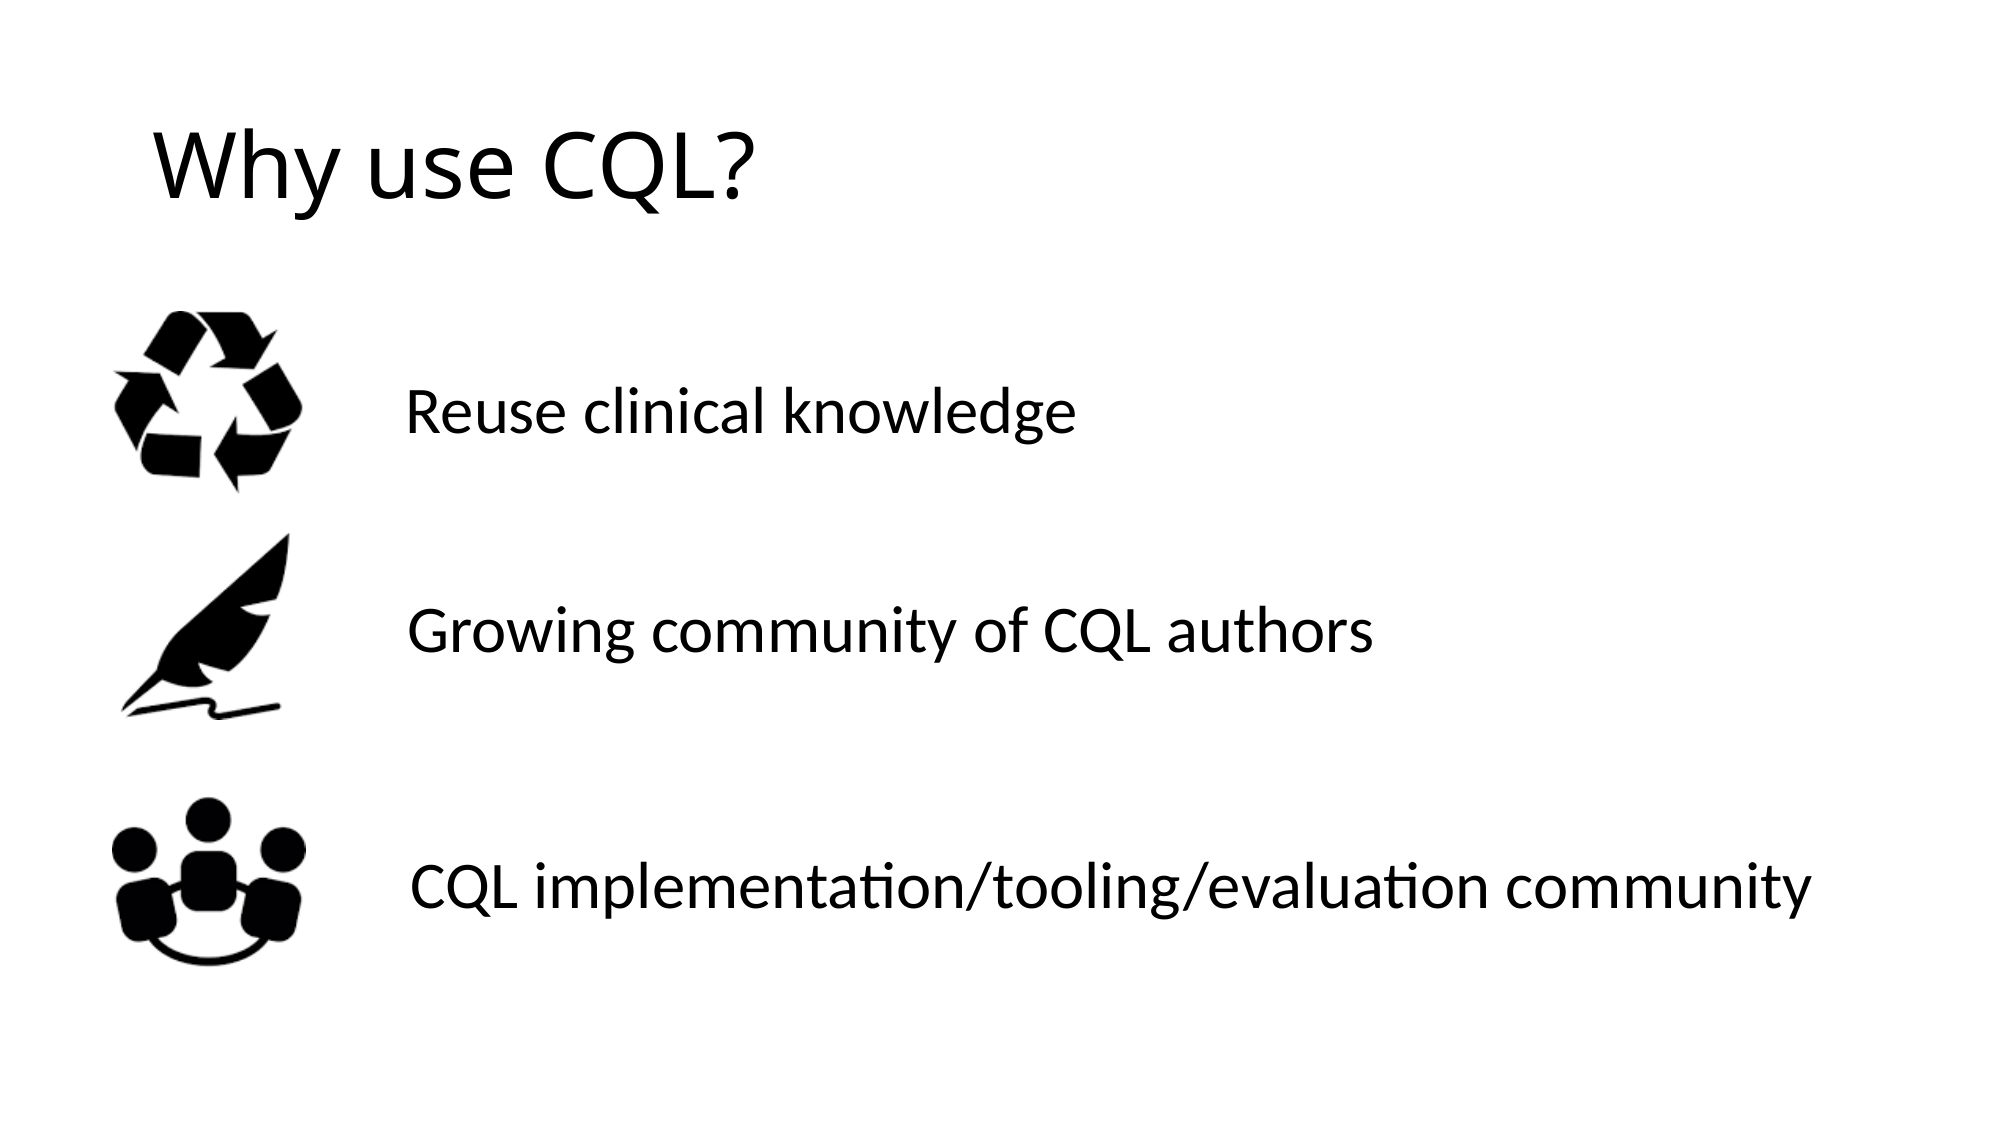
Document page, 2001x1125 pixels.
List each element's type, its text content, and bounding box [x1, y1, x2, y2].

picture [112, 785, 306, 979]
title Why use CQL? [137, 59, 1863, 278]
text_box CQL implementation/tooling/evaluation community [395, 834, 1830, 929]
picture [112, 311, 304, 503]
text_box Growing community of CQL authors [392, 578, 1390, 674]
text_box Reuse clinical knowledge [391, 359, 1093, 454]
picture [112, 533, 299, 720]
